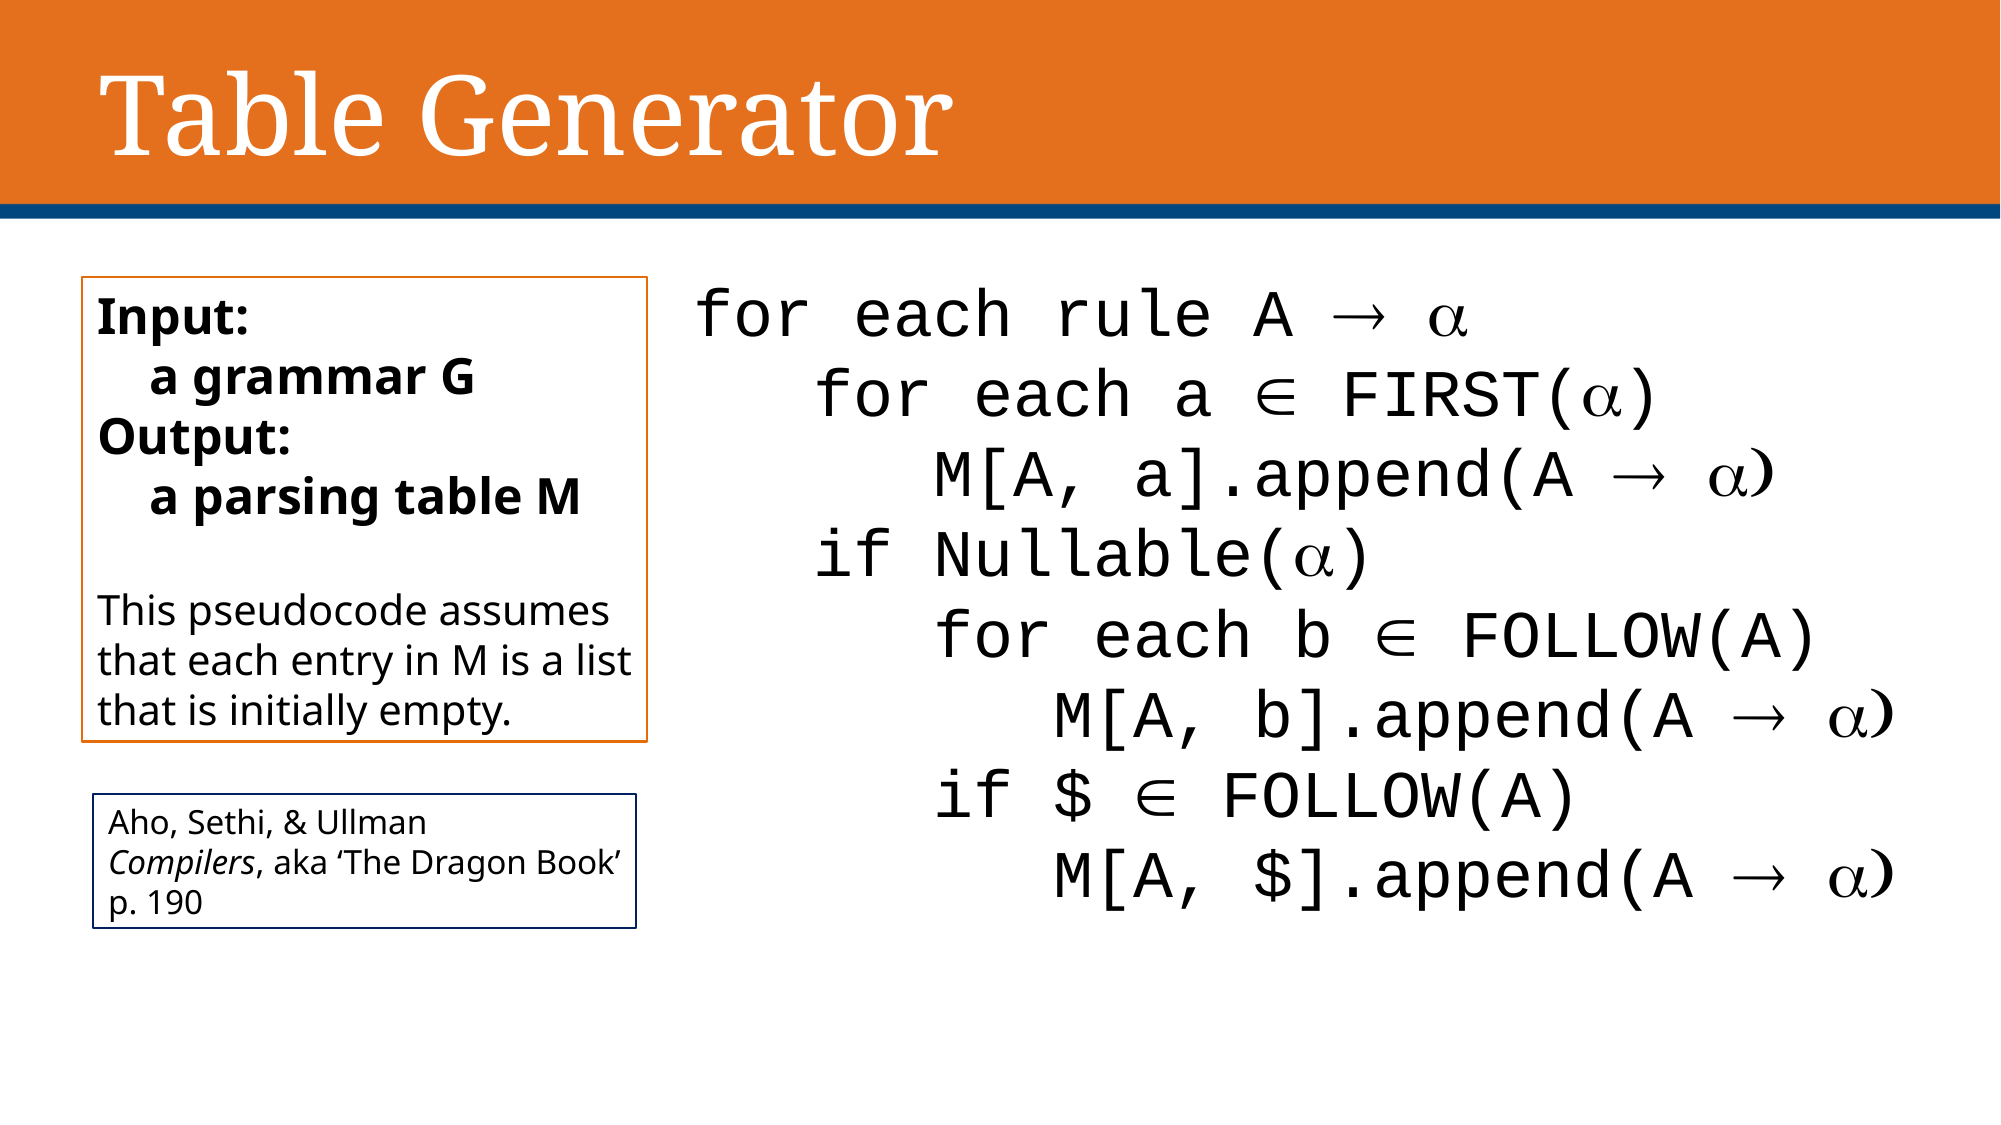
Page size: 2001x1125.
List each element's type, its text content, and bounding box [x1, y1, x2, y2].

picture [0, 0, 2001, 1125]
title Table Generator [83, 32, 1934, 191]
text_box Aho, Sethi, & Ullman Compilers, aka ‘The Dragon Book’ p. 190 [93, 793, 637, 929]
list for each rule A  a for each a  FIRST(a) M[A, a].append(A  a) if Nullable(a) for each b  FOLLOW(A) M[A, b].append(A  a) if $  FOLLOW(A) M[A, $].append(A  a) [678, 262, 1934, 1093]
text_box Input: a grammar G Output: a parsing table M This pseudocode assumes that each entry in M is a list that is initially empty. [82, 276, 648, 742]
